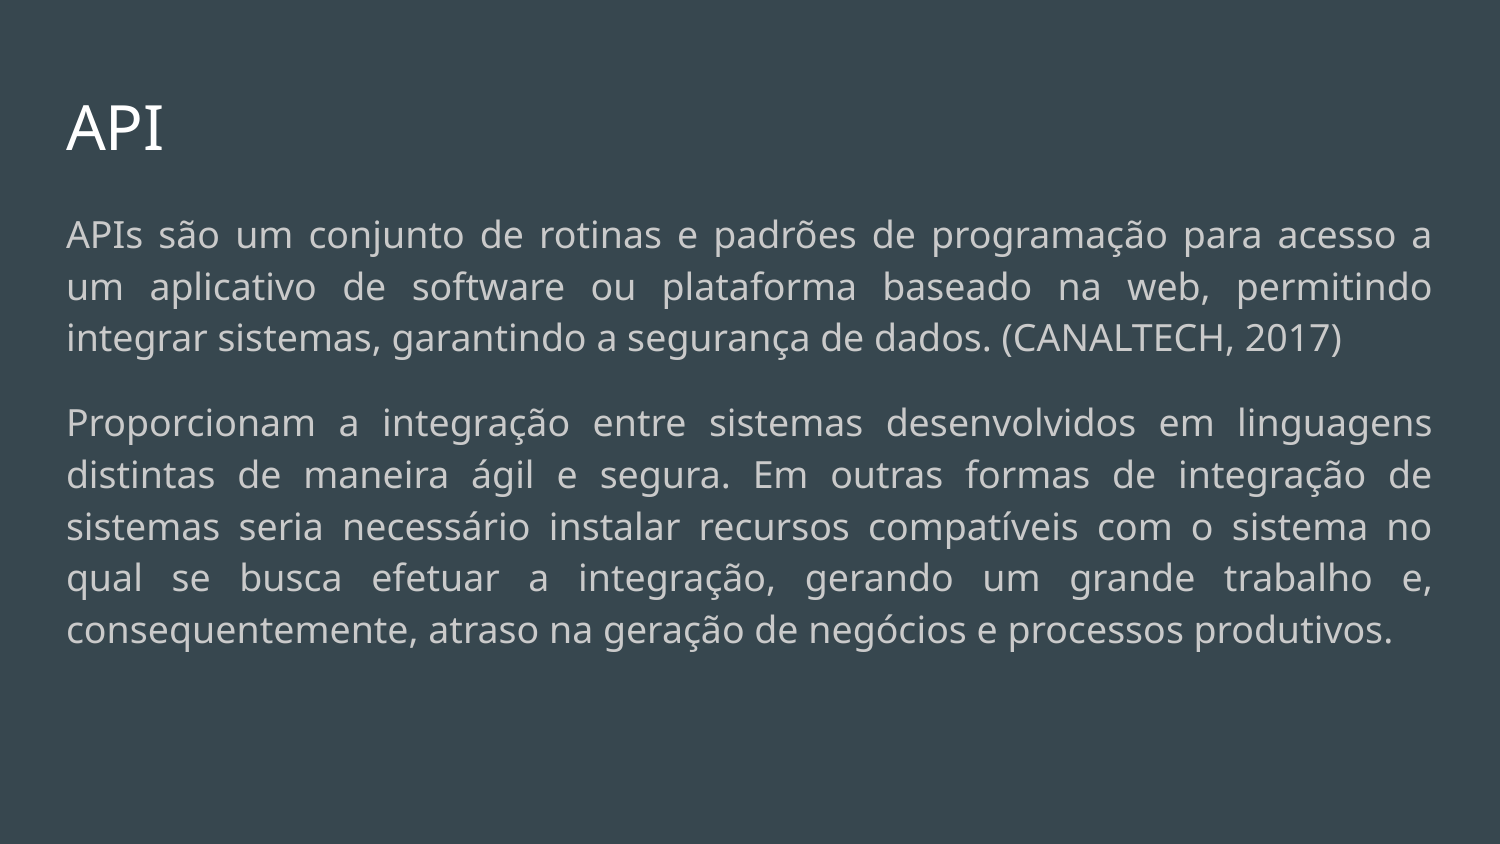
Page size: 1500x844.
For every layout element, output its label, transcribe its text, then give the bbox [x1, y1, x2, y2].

list APIs são um conjunto de rotinas e padrões de programação para acesso a um aplicativo de software ou plataforma baseado na web, permitindo integrar sistemas, garantindo a segurança de dados. (CANALTECH, 2017) Proporcionam a integração entre sistemas desenvolvidos em linguagens distintas de maneira ágil e segura. Em outras formas de integração de sistemas seria necessário instalar recursos compatíveis com o sistema no qual se busca efetuar a integração, gerando um grande trabalho e, consequentemente, atraso na geração de negócios e processos produtivos. [51, 189, 1449, 750]
title API [51, 72, 1449, 167]
